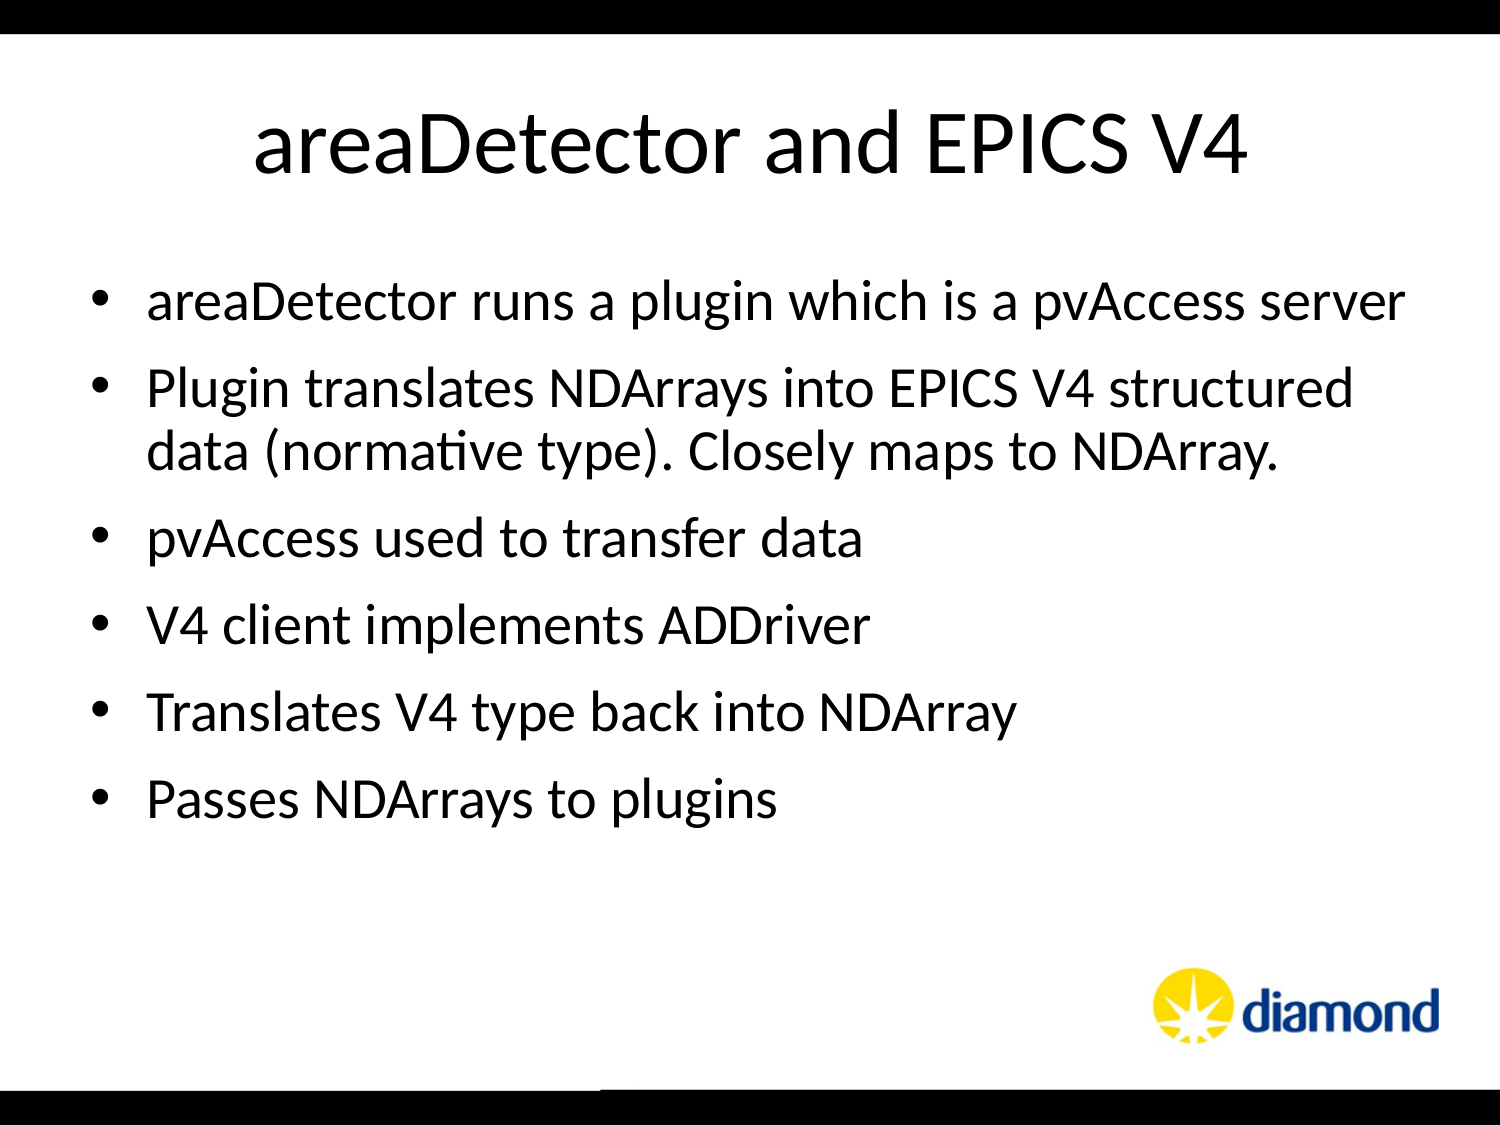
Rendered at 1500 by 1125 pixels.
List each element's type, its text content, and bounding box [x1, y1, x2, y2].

picture [0, 0, 1500, 1125]
title areaDetector and EPICS V4 [76, 42, 1428, 231]
list areaDetector runs a plugin which is a pvAccess server Plugin translates NDArrays into EPICS V4 structured data (normative type). Closely maps to NDArray. pvAccess used to transfer data V4 client implements ADDriver Translates V4 type back into NDArray Passes NDArrays to plugins [74, 262, 1426, 1006]
